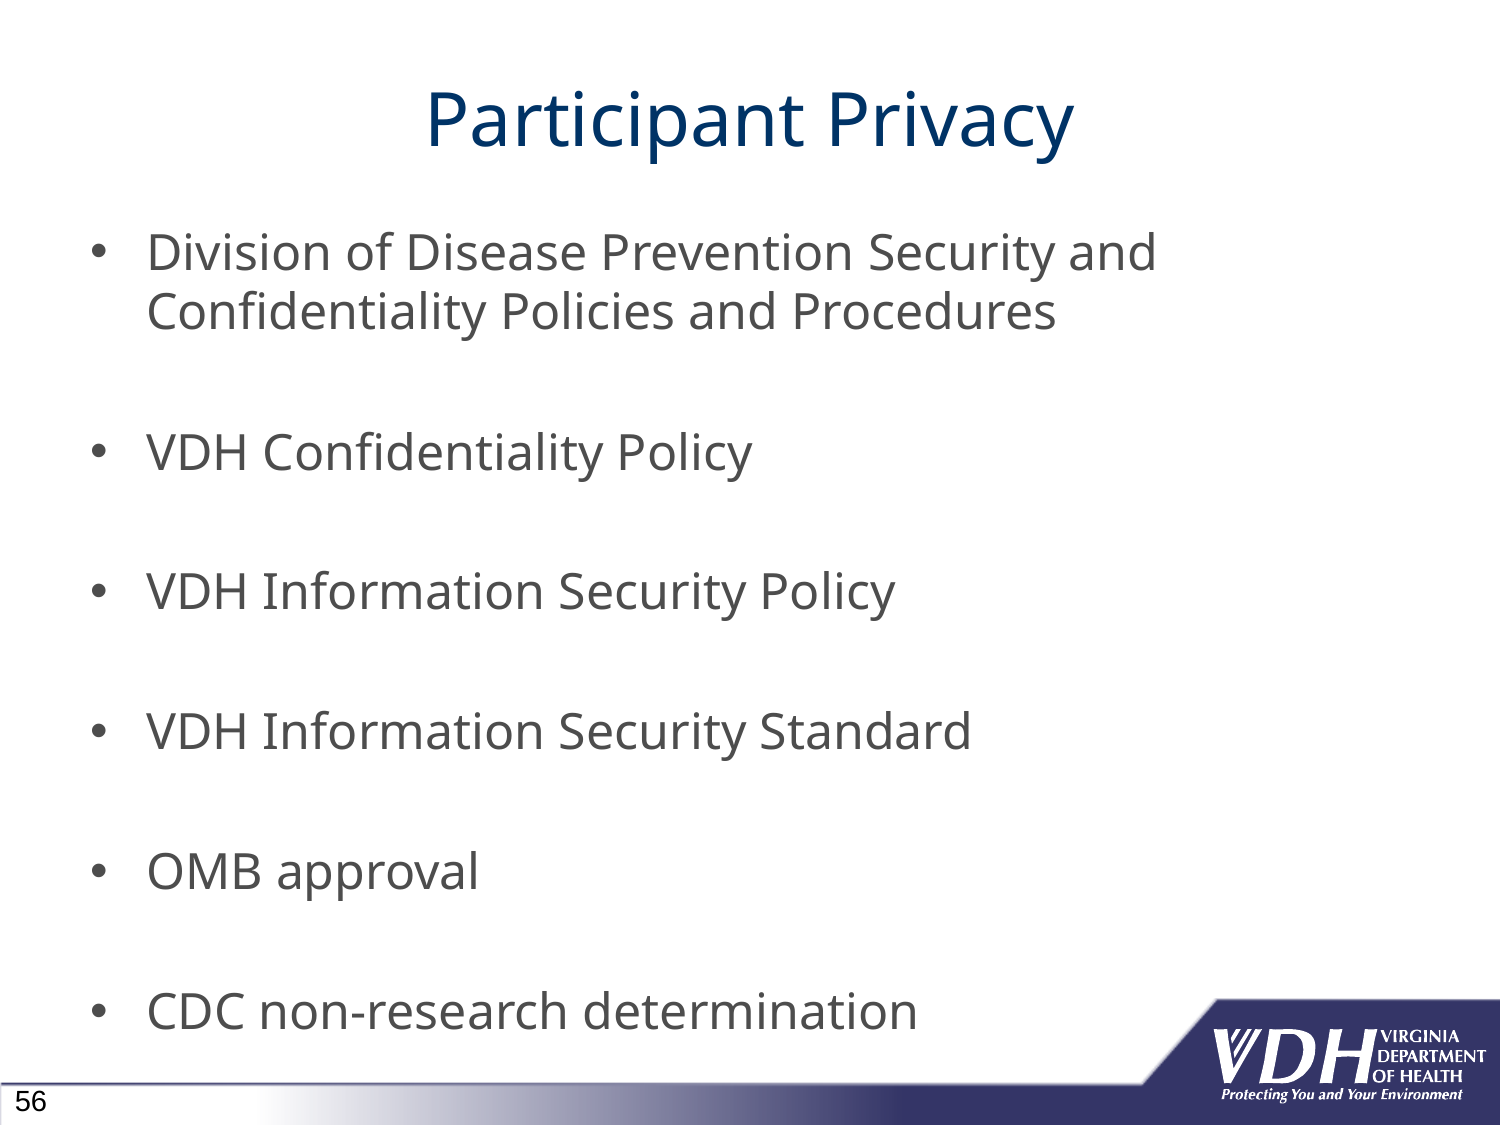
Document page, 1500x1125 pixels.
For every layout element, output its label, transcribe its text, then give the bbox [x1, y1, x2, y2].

list Division of Disease Prevention Security and Confidentiality Policies and Procedures VDH Confidentiality Policy VDH Information Security Policy VDH Information Security Standard OMB approval CDC non-research determination [74, 212, 1426, 1051]
title Participant Privacy [74, 44, 1426, 188]
